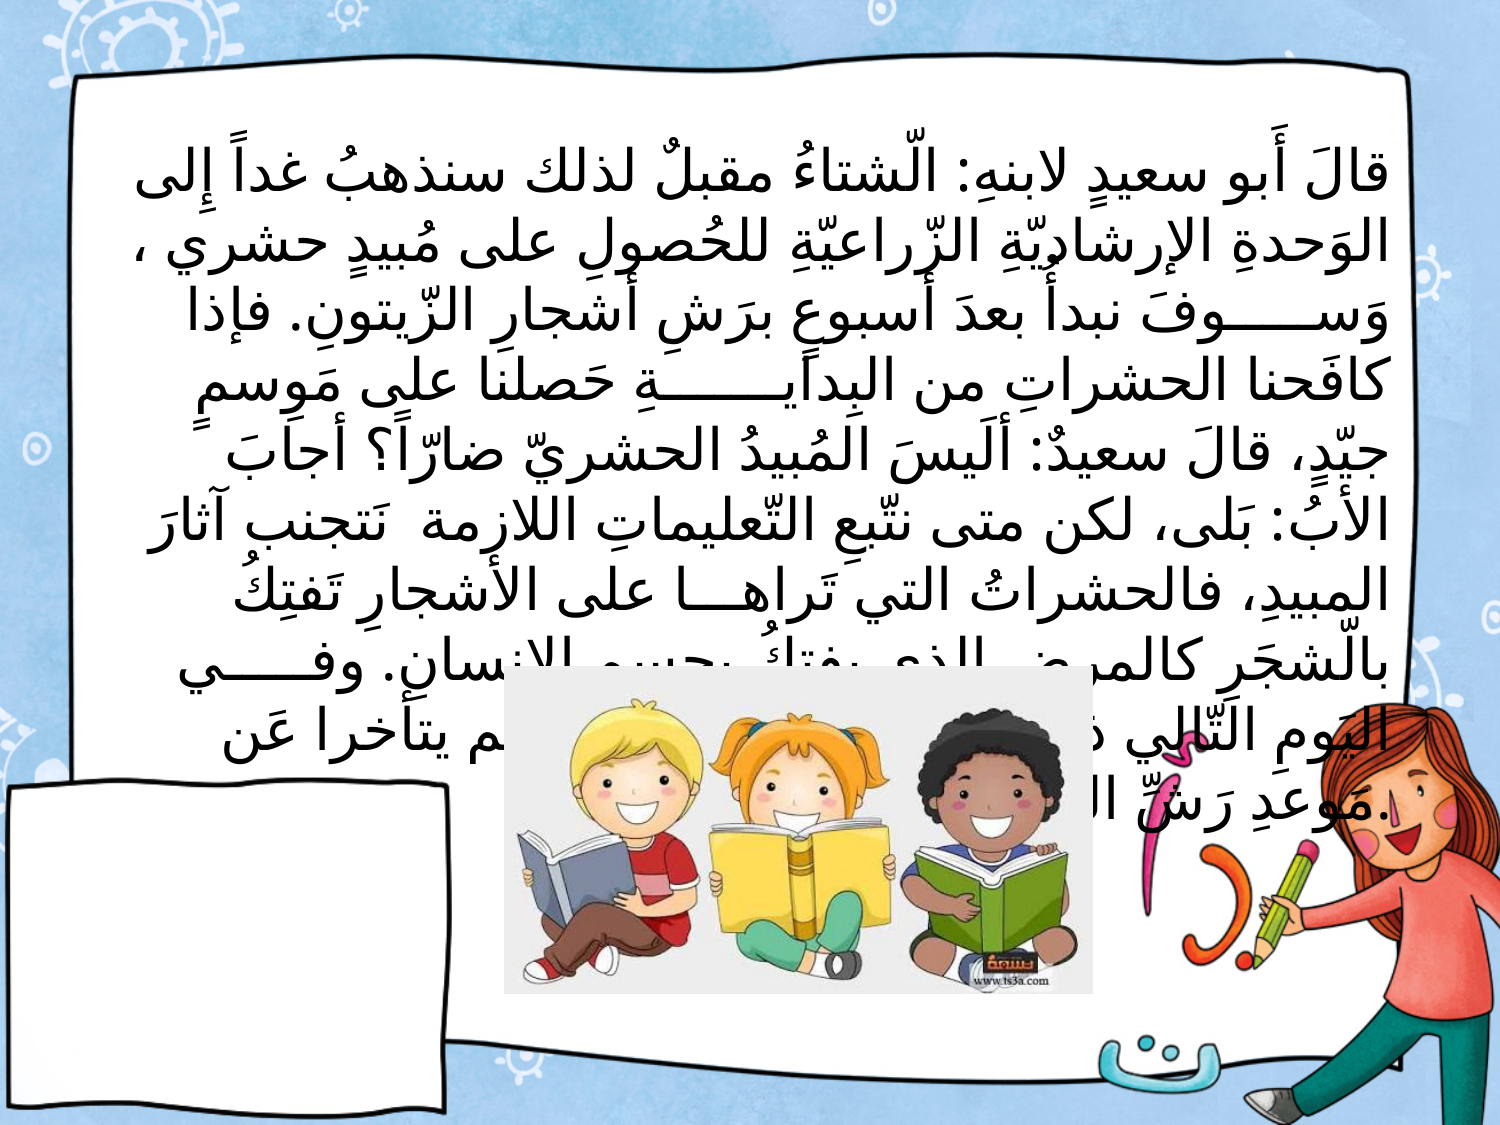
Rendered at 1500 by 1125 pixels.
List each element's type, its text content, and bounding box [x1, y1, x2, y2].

list قالَ أَبو سعيدٍ لابنهِ: الّشتاءُ مقبلٌ لذلك سنذهبُ غداً إِلى الوَحدةِ الإرشاديّةِ الزّراعيّةِ للحُصولِ على مُبيدٍ حشري ، وَســـــوفَ نبدأُ بعدَ أسبوعٍ برَشِ أشجارِ الزّيتونِ. فإذا كافَحنا الحشراتِ من البِدايـــــــةِ حَصلنا على مَوِسمٍ جيّدٍ، قالَ سعيدٌ: ألَيسَ المُبيدُ الحشريّ ضارّاً؟ أجابَ الأبُ: بَلى، لكن متى نتّبعِ التّعليماتِ اللازمة نَتجنب آثارَ المبيدِ، فالحشراتُ التي تَراهـــا على الأشجارِ تَفتِكُ بالّشجَرِ كالمرض الذي يفتِكُ بجسمِ الإنسانِ. وفـــــي اليَومِ التّالي ذهَبا وحَصلا على المبيدِ، ولم يتأخرا عَن مَوعدِ رَشِّ الشــــــــجرِ. [75, 125, 1407, 1005]
picture [0, 0, 1500, 1125]
